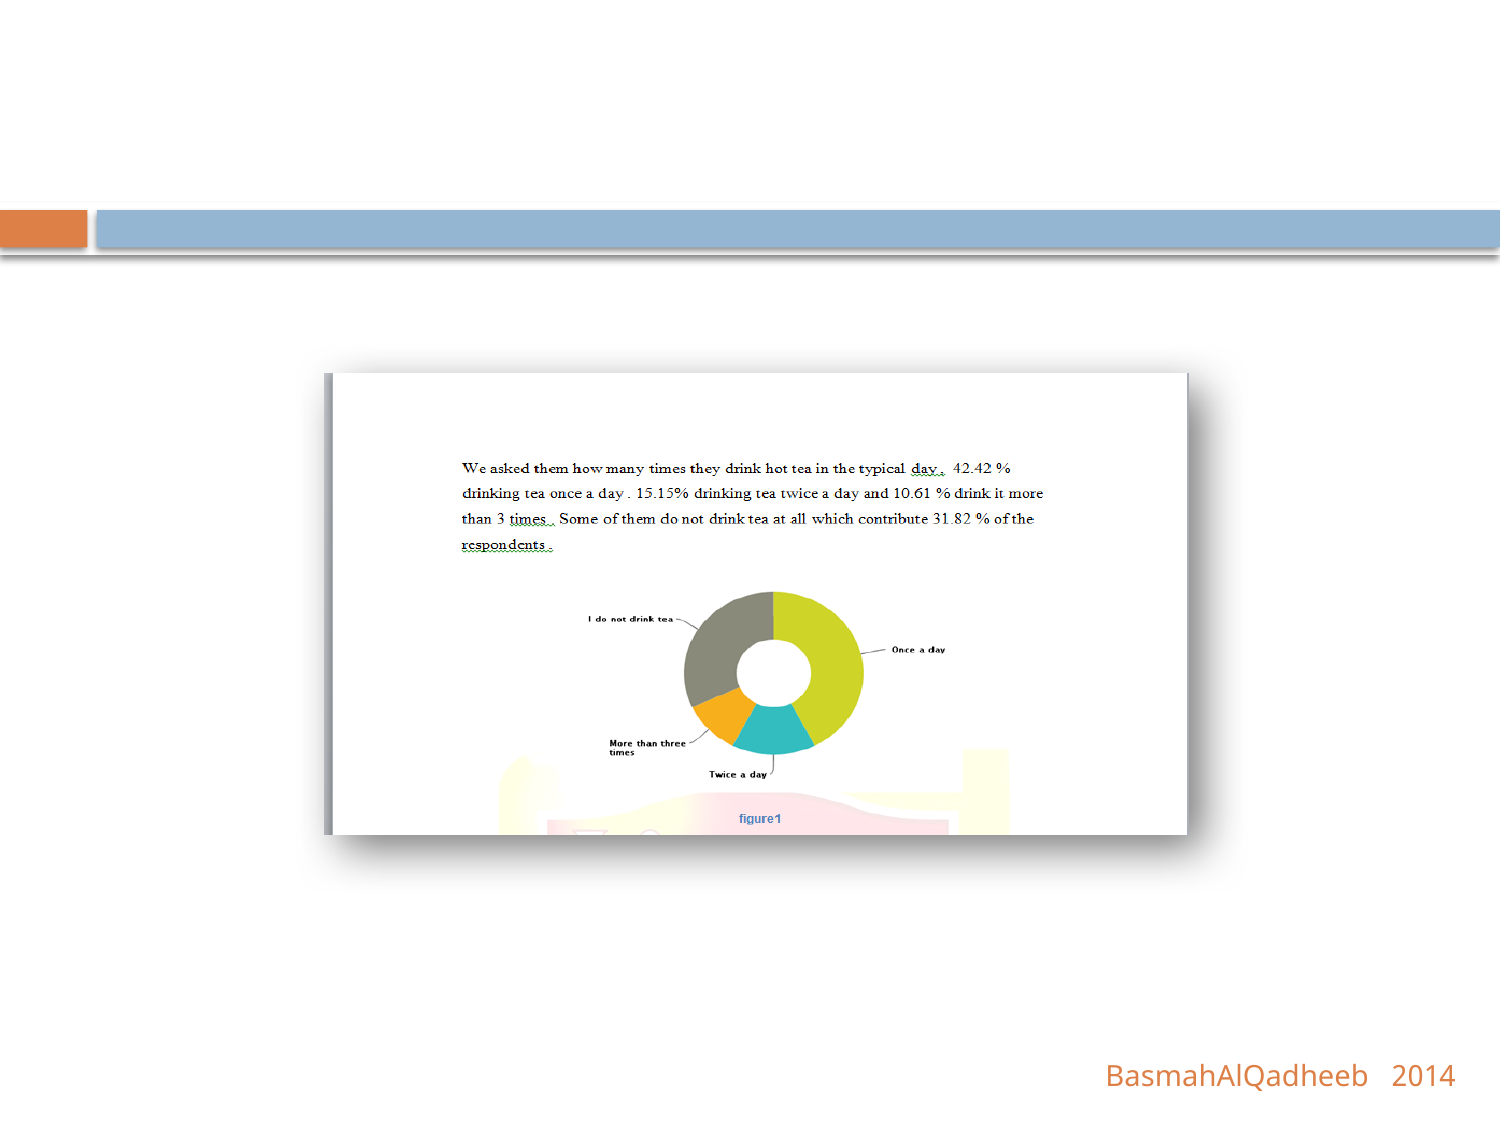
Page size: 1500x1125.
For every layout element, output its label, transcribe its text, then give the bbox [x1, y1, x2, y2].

text_box 2014 BasmahAlQadheeb [1080, 1049, 1471, 1125]
list [75, 372, 1425, 1083]
picture [324, 373, 1189, 835]
